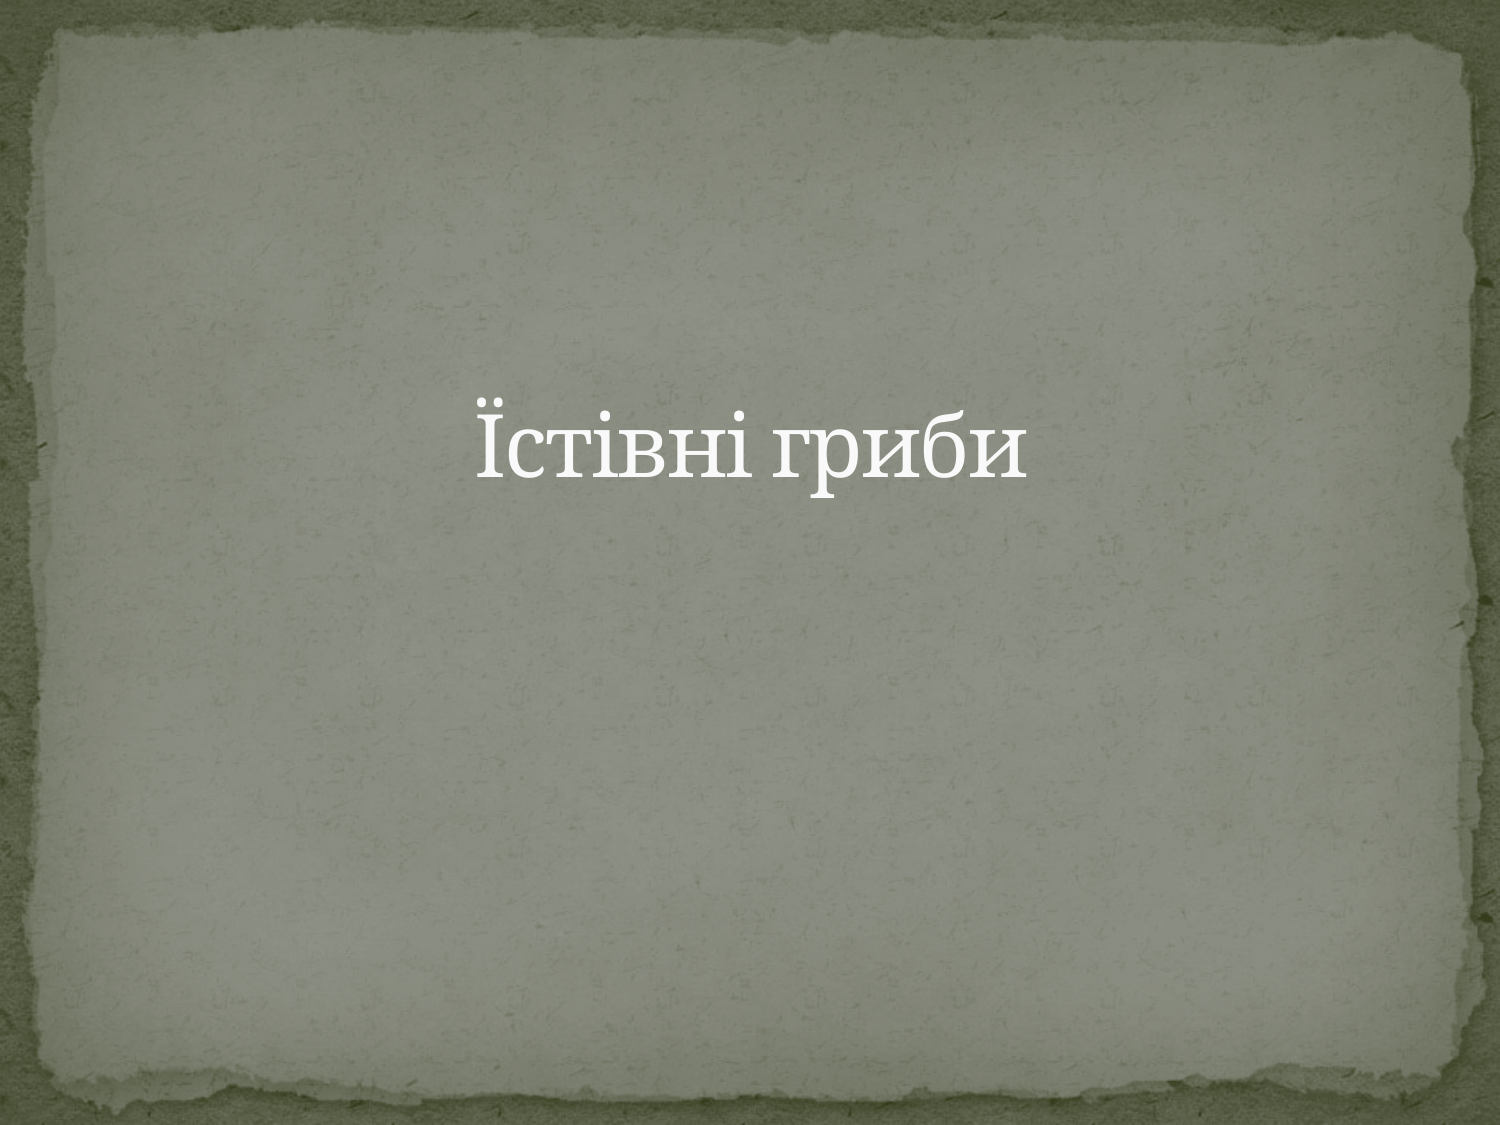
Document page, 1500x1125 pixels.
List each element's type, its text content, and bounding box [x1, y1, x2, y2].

title Їстівні гриби [76, 302, 1427, 503]
